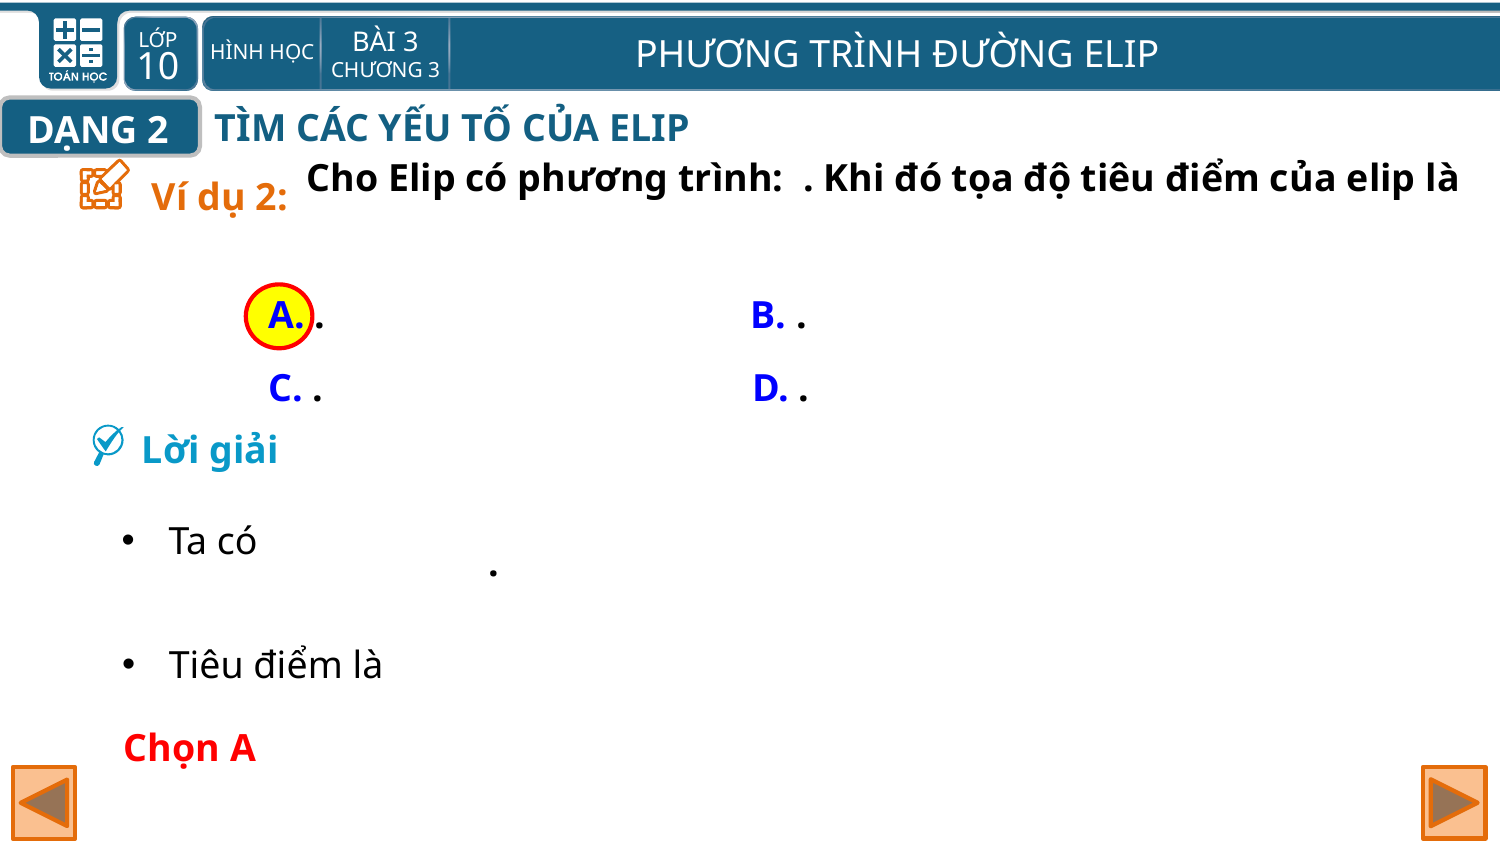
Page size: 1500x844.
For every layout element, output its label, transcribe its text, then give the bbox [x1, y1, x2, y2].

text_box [92, 418, 295, 480]
text_box [11, 765, 77, 841]
text_box [1421, 765, 1488, 841]
text_box Chọn A [118, 720, 294, 772]
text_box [0, 96, 850, 160]
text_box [79, 146, 1488, 281]
text_box [243, 289, 315, 351]
